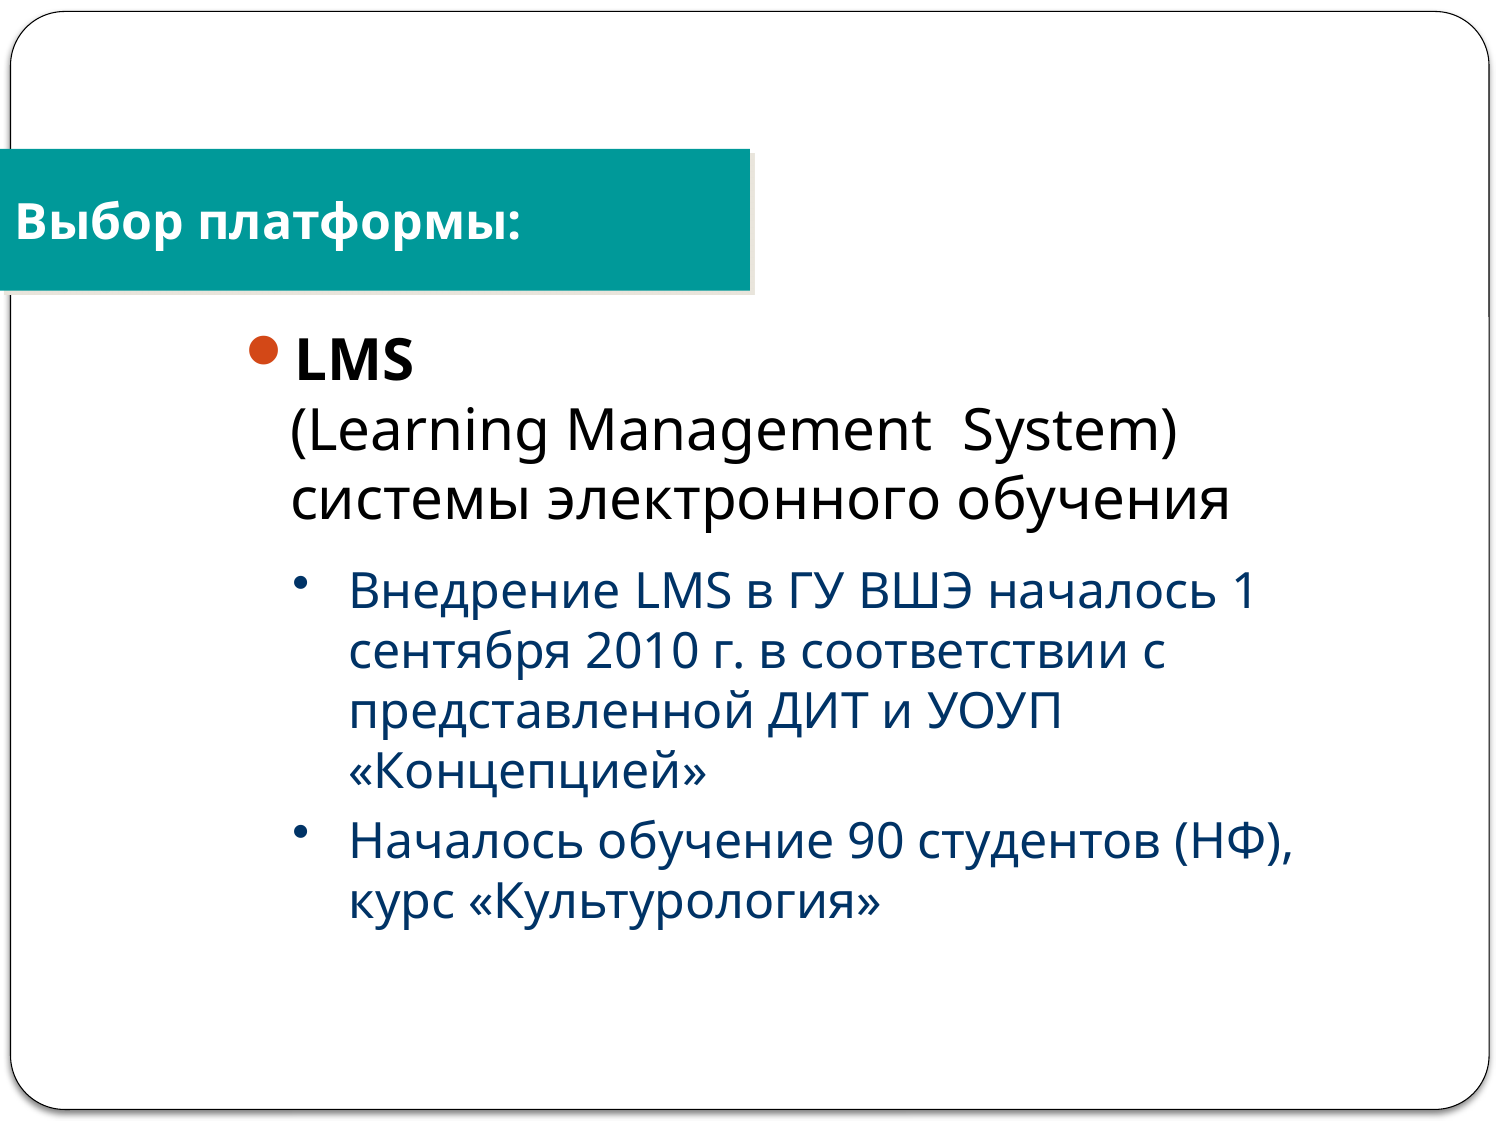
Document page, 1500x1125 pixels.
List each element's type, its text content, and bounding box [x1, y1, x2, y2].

list LMS (Learning Management System) системы электронного обучения [230, 314, 1447, 841]
text_box Выбор платформы: [0, 148, 750, 291]
text_box Внедрение LMS в ГУ ВШЭ началось 1 сентября 2010 г. в соответствии с представленной ДИТ и УОУП «Концепцией» Началось обучение 90 студентов (НФ), курс «Культурология» [277, 550, 1402, 744]
